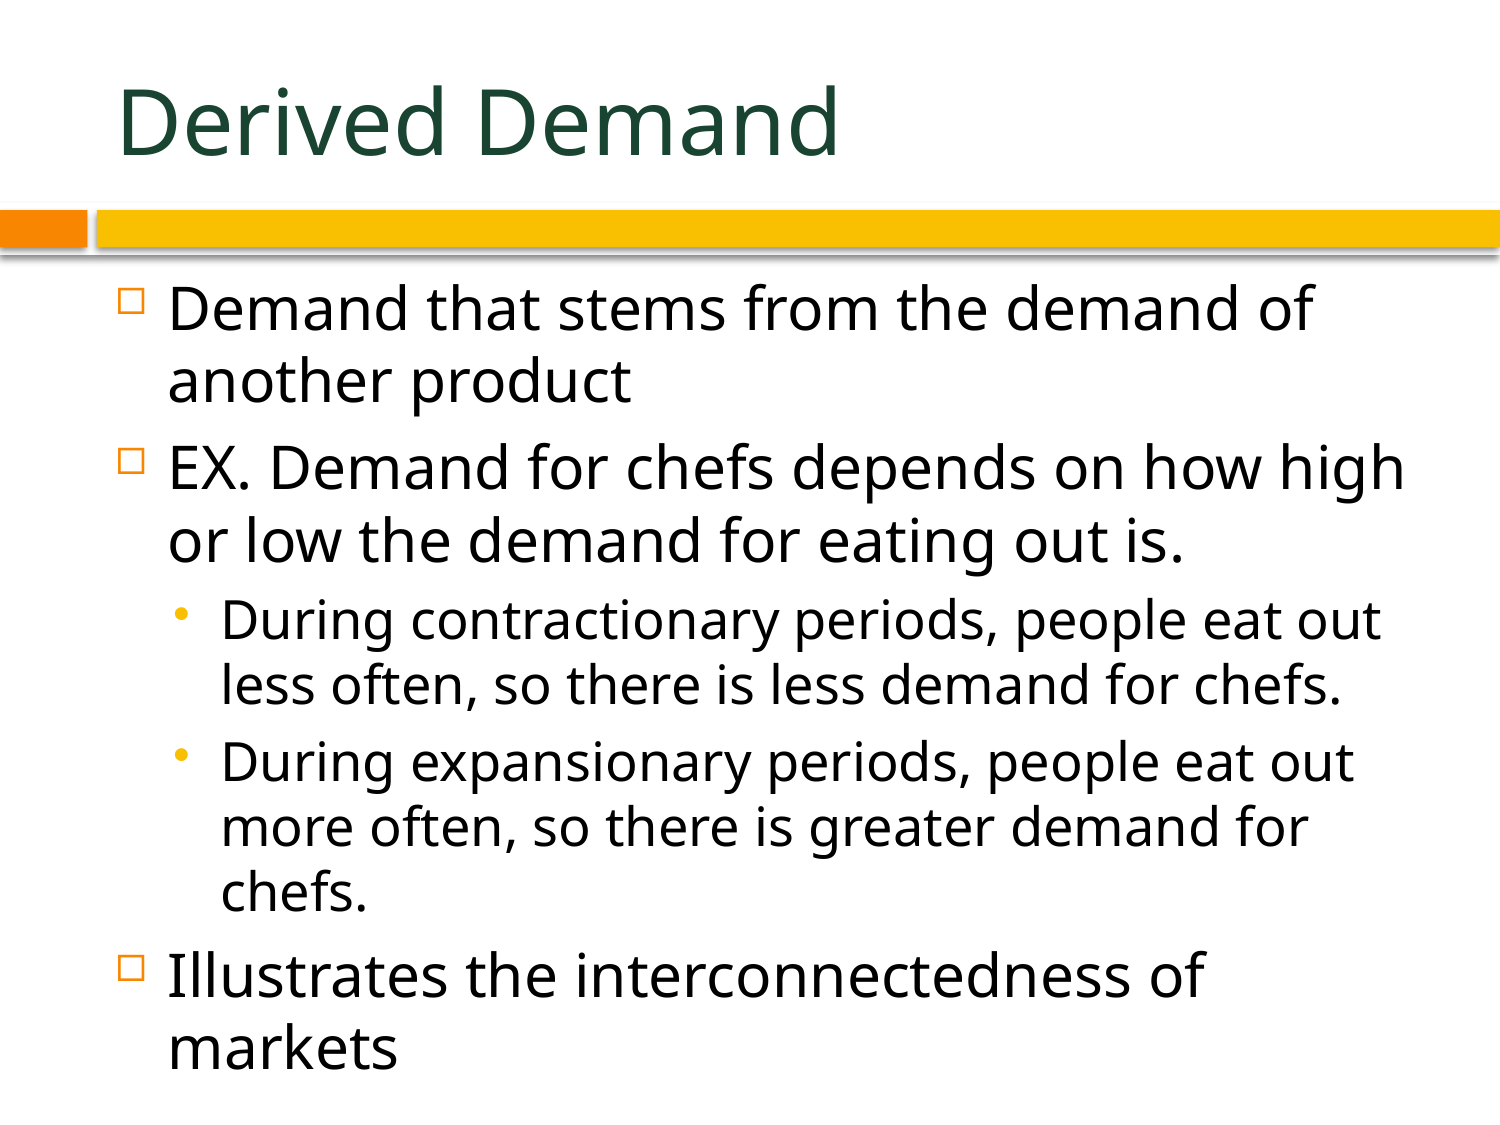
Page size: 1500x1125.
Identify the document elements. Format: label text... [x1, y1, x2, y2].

list Demand that stems from the demand of another product EX. Demand for chefs depends on how high or low the demand for eating out is. During contractionary periods, people eat out less often, so there is less demand for chefs. During expansionary periods, people eat out more often, so there is greater demand for chefs. Illustrates the interconnectedness of markets [100, 262, 1438, 1000]
title Derived Demand [100, 37, 1438, 200]
